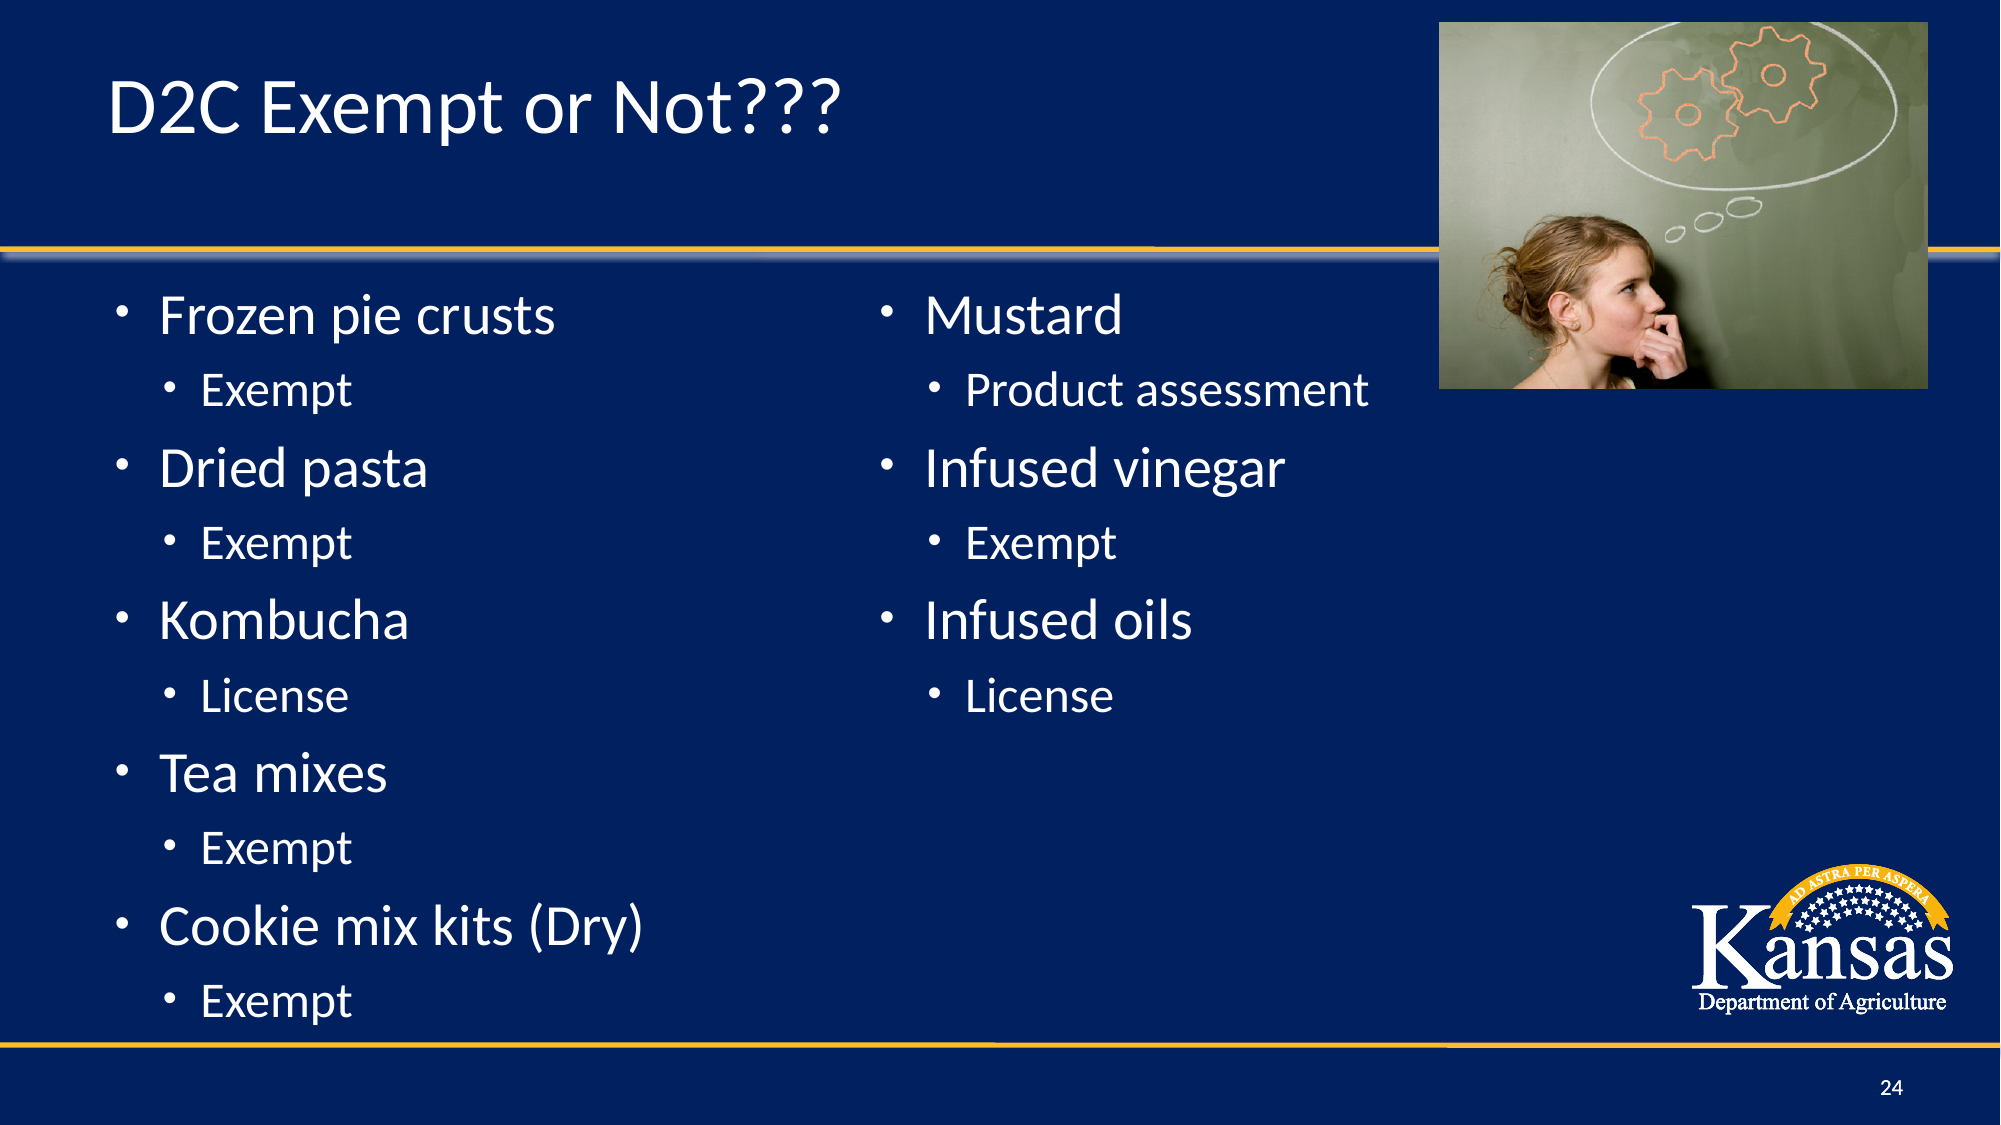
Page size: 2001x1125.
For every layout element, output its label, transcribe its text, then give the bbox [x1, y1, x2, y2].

list Frozen pie crusts Exempt Dried pasta Exempt Kombucha License Tea mixes Exempt Cookie mix kits (Dry) Exempt [99, 268, 838, 1017]
title D2C Exempt or Not??? [99, 52, 1433, 150]
picture [1439, 22, 1928, 389]
text_box Mustard Product assessment Infused vinegar Exempt Infused oils License [864, 268, 1927, 1017]
